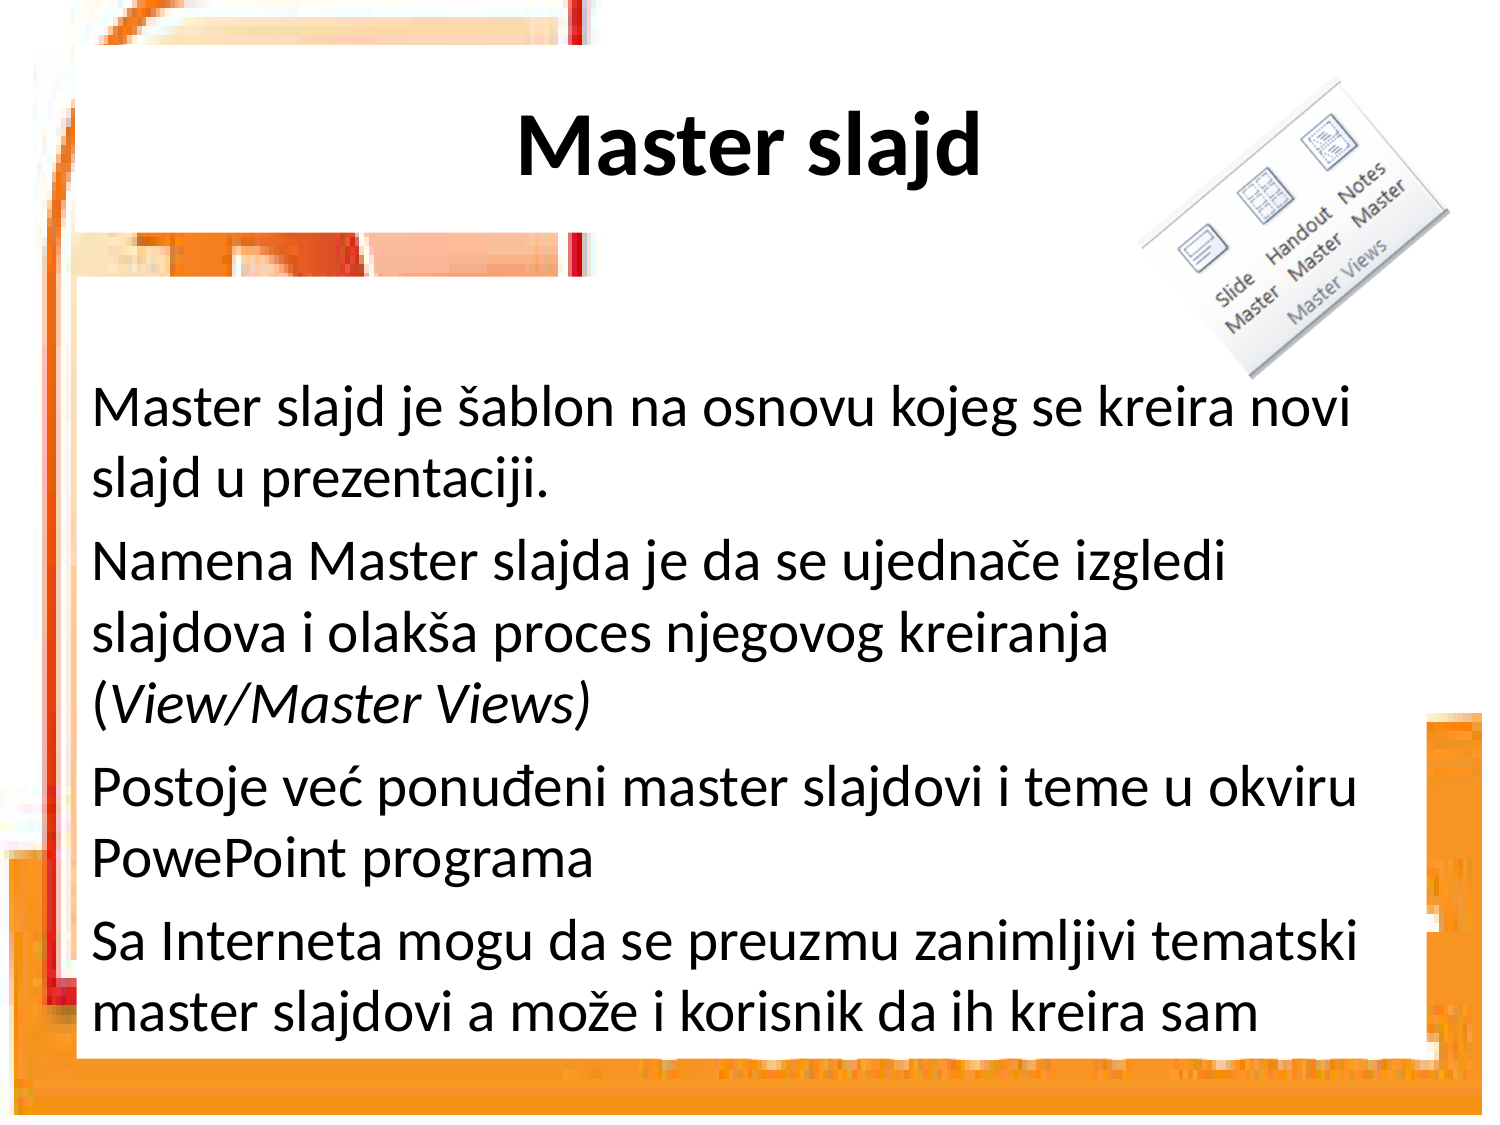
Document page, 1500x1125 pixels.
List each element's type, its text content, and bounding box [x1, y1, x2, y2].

title Master slajd [75, 45, 1425, 233]
list Master slajd je šablon na osnovu kojeg se kreira novi slajd u prezentaciji. Namena Master slajda je da se ujednače izgledi slajdova i olakša proces njegovog kreiranja (View/Master Views) Postoje već ponuđeni master slajdovi i teme u okviru PowePoint programa Sa Interneta mogu da se preuzmu zanimljivi tematski master slajdovi a može i korisnik da ih kreira sam [76, 276, 1427, 1059]
picture [0, 0, 1500, 1125]
